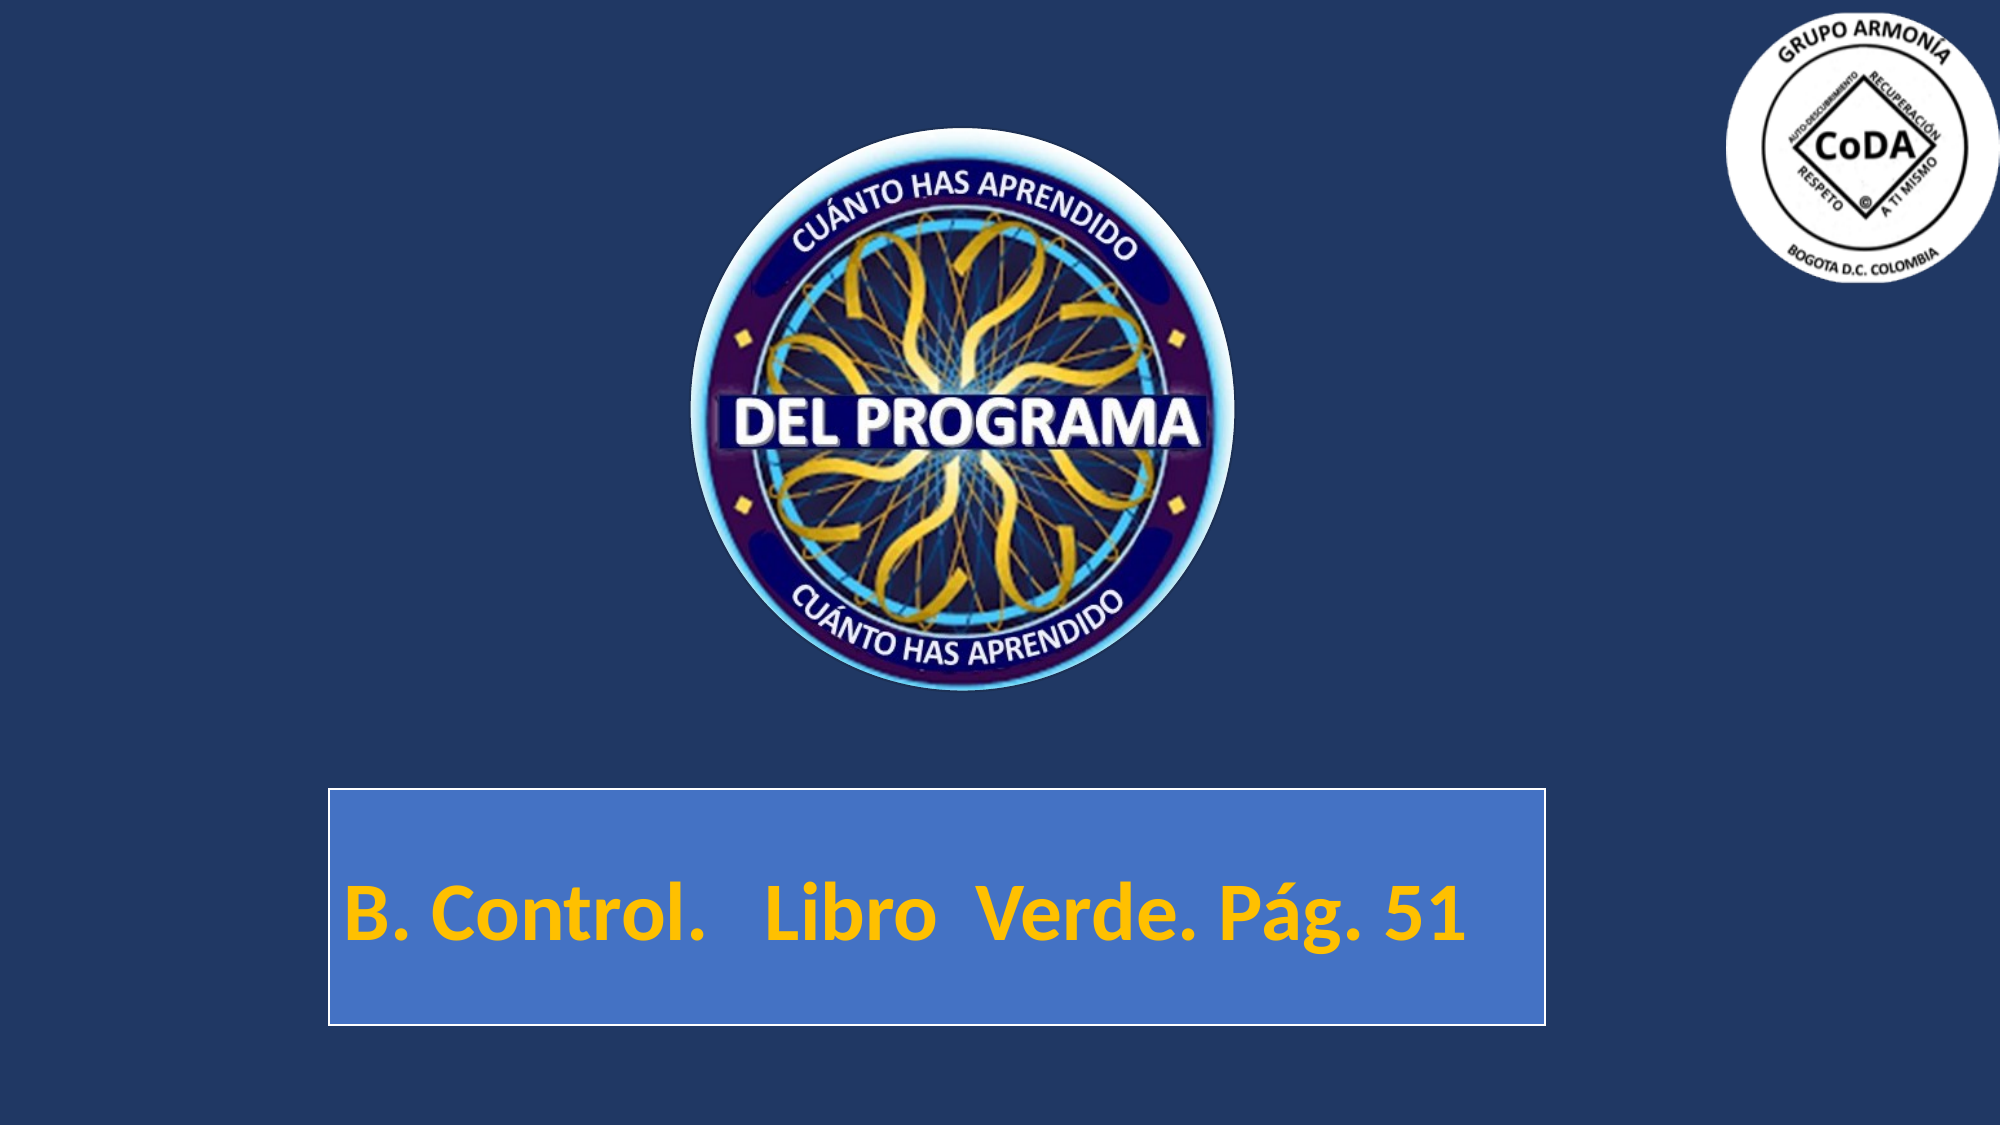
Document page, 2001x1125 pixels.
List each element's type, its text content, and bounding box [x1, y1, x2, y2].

text_box B. Control. Libro Verde. Pág. 51 [328, 788, 1546, 1026]
picture [1726, 11, 2000, 285]
text_box [688, 125, 1237, 693]
